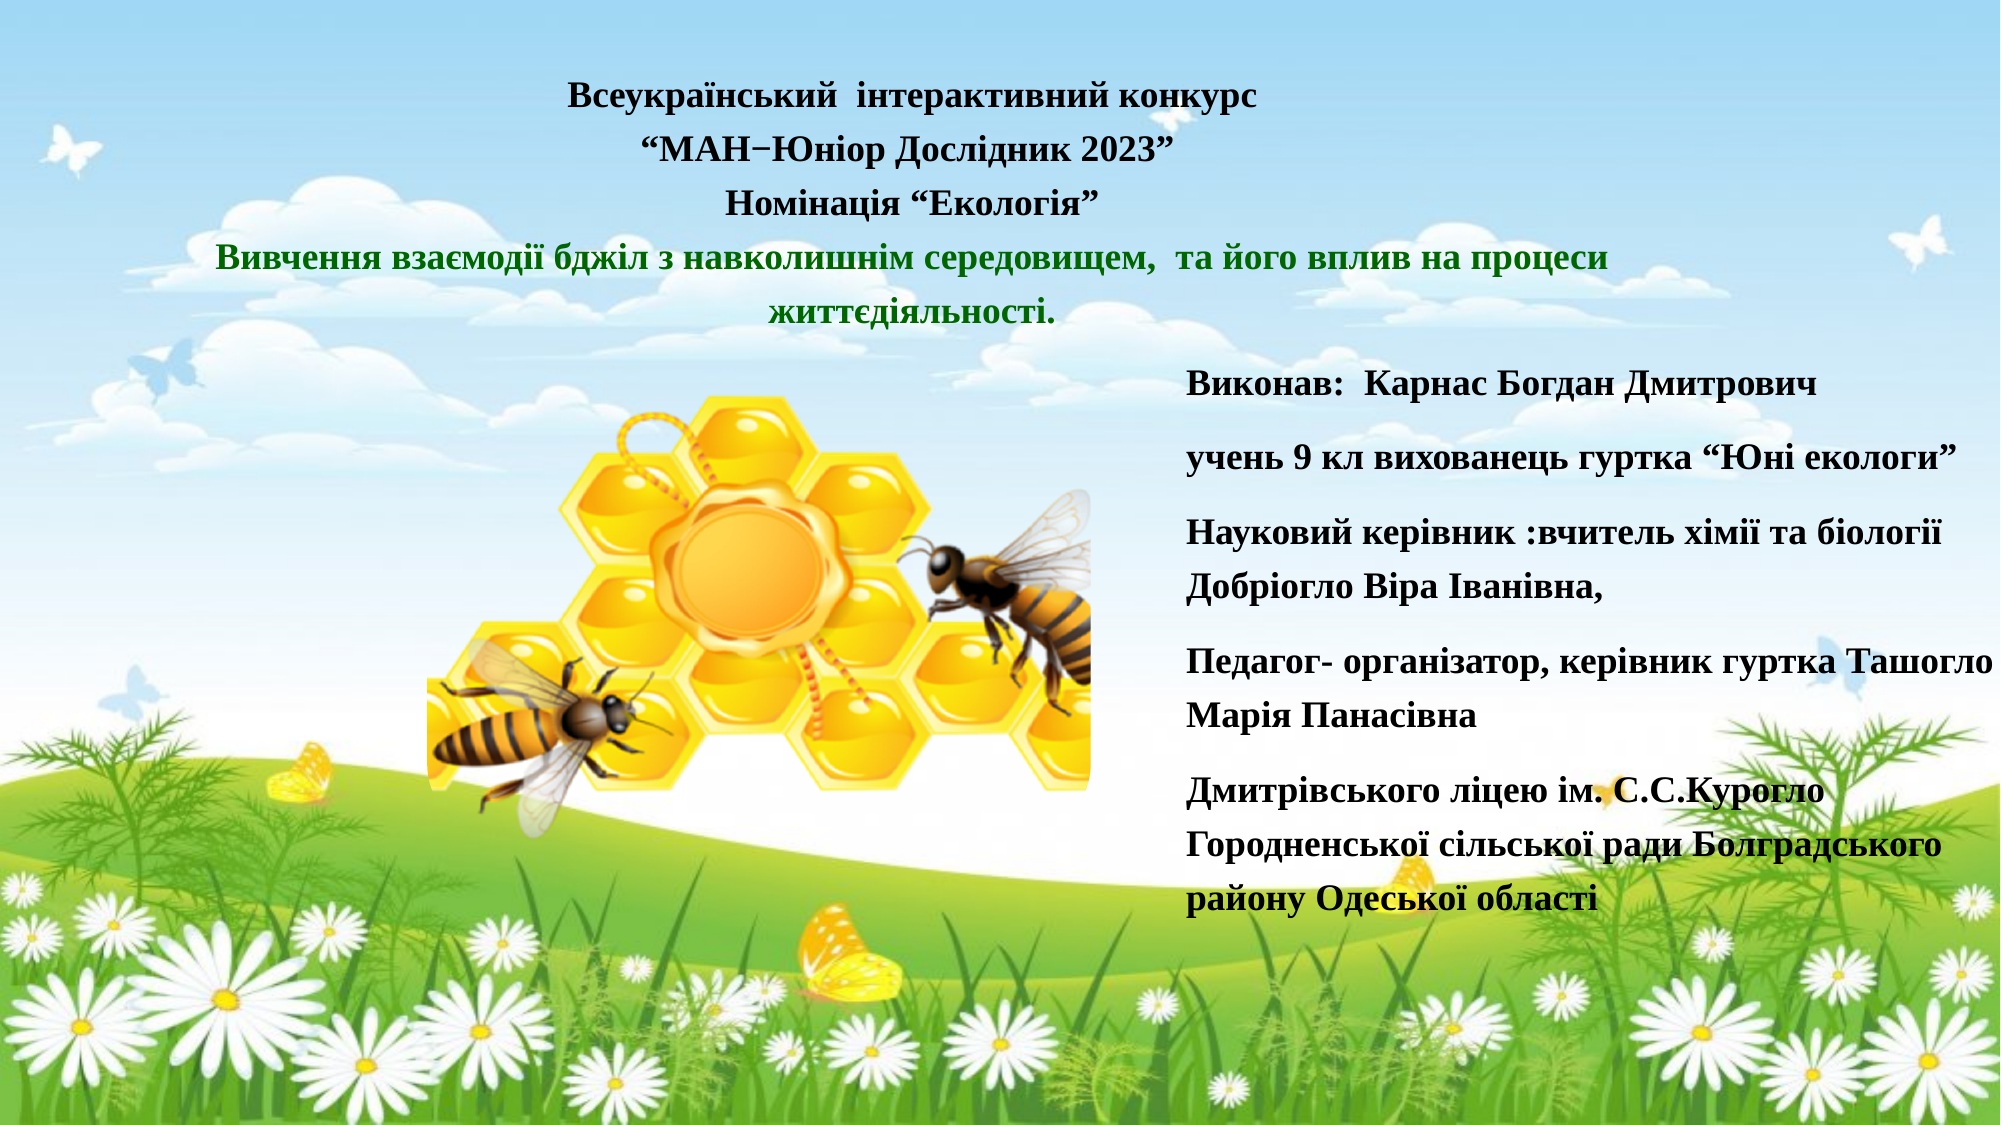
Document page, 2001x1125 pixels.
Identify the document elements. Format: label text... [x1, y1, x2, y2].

title Всеукраїнський інтерактивний конкурс “МАН−Юніор Дослідник 2023” Номінація “Екологія” Вивчення взаємодії бджіл з навколишнім середовищем, та його вплив на процеси життєдіяльності. [162, 46, 1663, 438]
subtitle Виконав: Карнас Богдан Дмитрович учень 9 кл вихованець гуртка “Юні екологи” Науковий керівник :вчитель хімії та біології Добріогло Віра Іванівна, Педагог- організатор, керівник гуртка Ташогло Марія Панасівна Дмитрівського ліцею ім. С.С.Курогло Городненської сільської ради Болградського району Одеської області [1170, 341, 2000, 613]
picture [0, 0, 2001, 1125]
